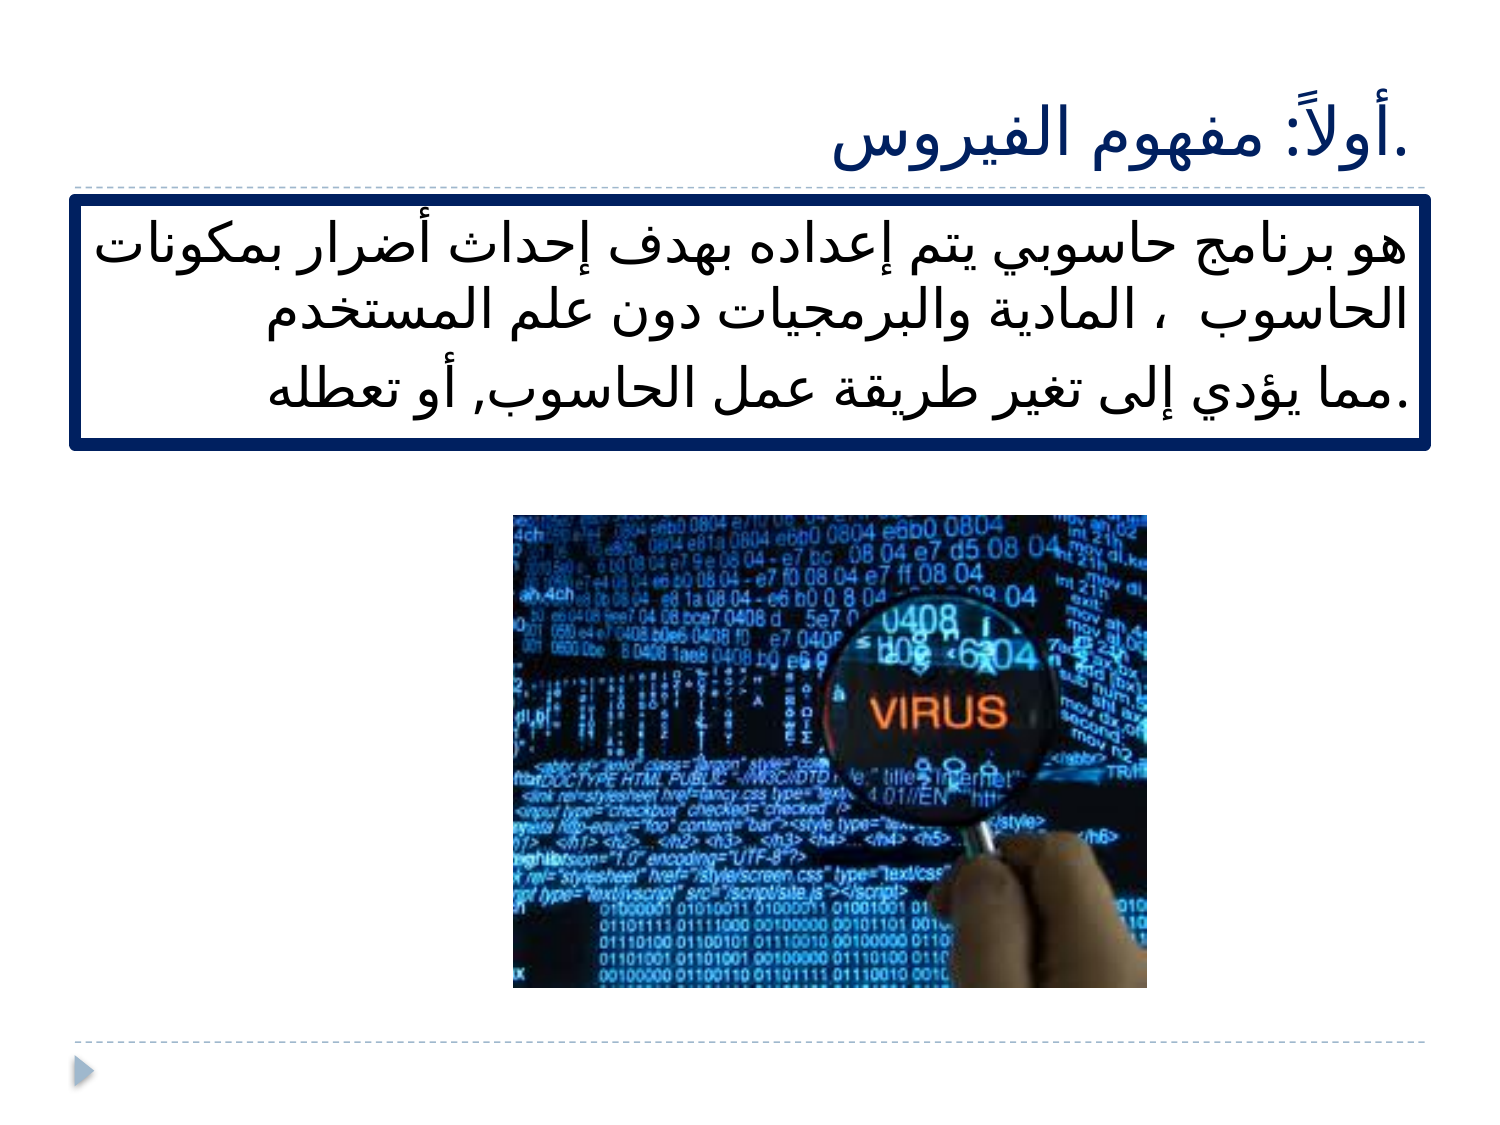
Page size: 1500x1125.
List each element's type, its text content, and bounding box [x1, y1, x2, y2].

picture [513, 514, 1148, 988]
list هو برنامج حاسوبي يتم إعداده بهدف إحداث أضرار بمكونات الحاسوب ، المادية والبرمجيات دون علم المستخدم مما يؤدي إلى تغير طريقة عمل الحاسوب, أو تعطله. [75, 200, 1425, 445]
title أولاً: مفهوم الفيروس. [76, 30, 1425, 176]
